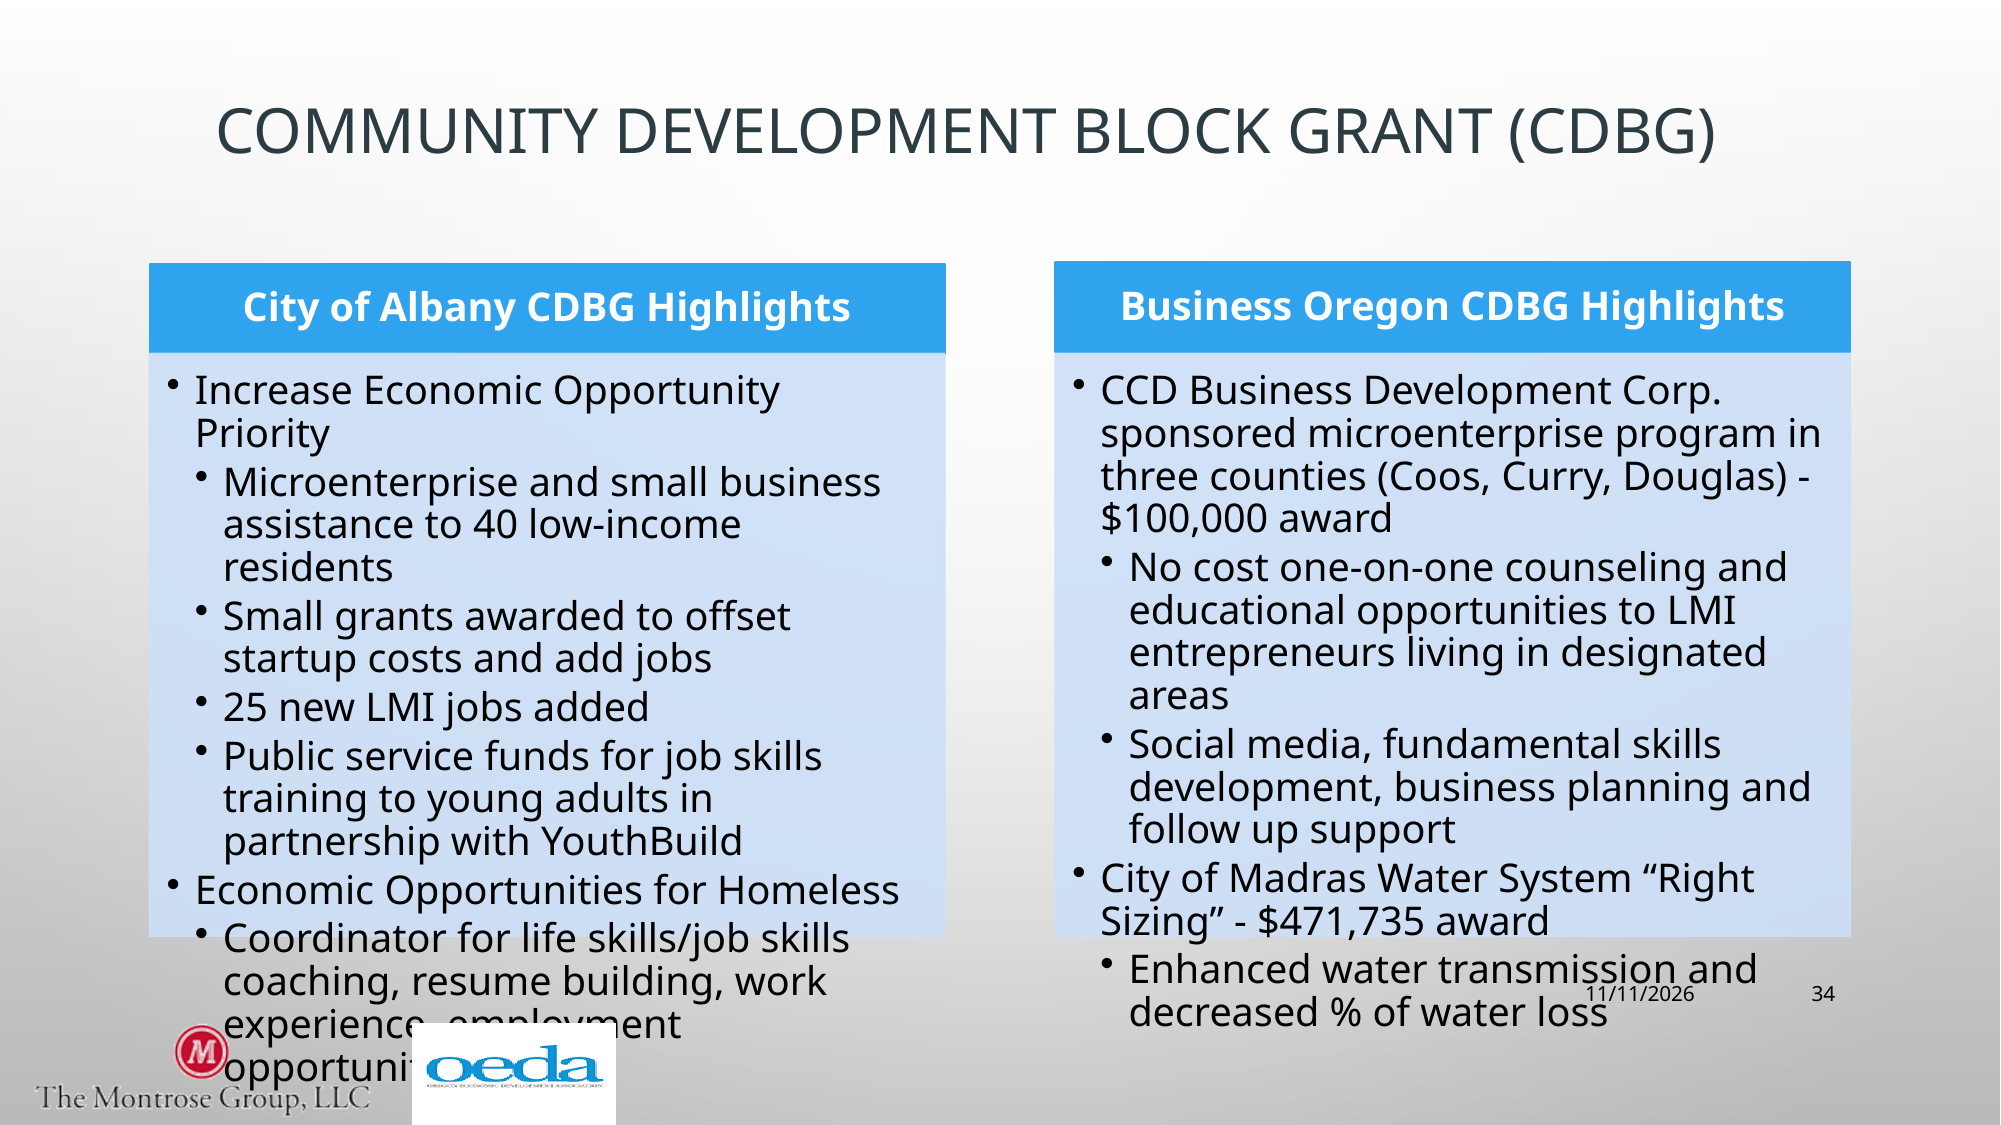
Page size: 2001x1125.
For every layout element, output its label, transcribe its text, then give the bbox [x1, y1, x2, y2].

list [149, 249, 1851, 951]
slide_number 34 [1724, 965, 1851, 1025]
title Community Development Block Grant (CDBG) [116, 69, 1817, 198]
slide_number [1259, 965, 1710, 1025]
picture [0, 0, 2000, 1125]
